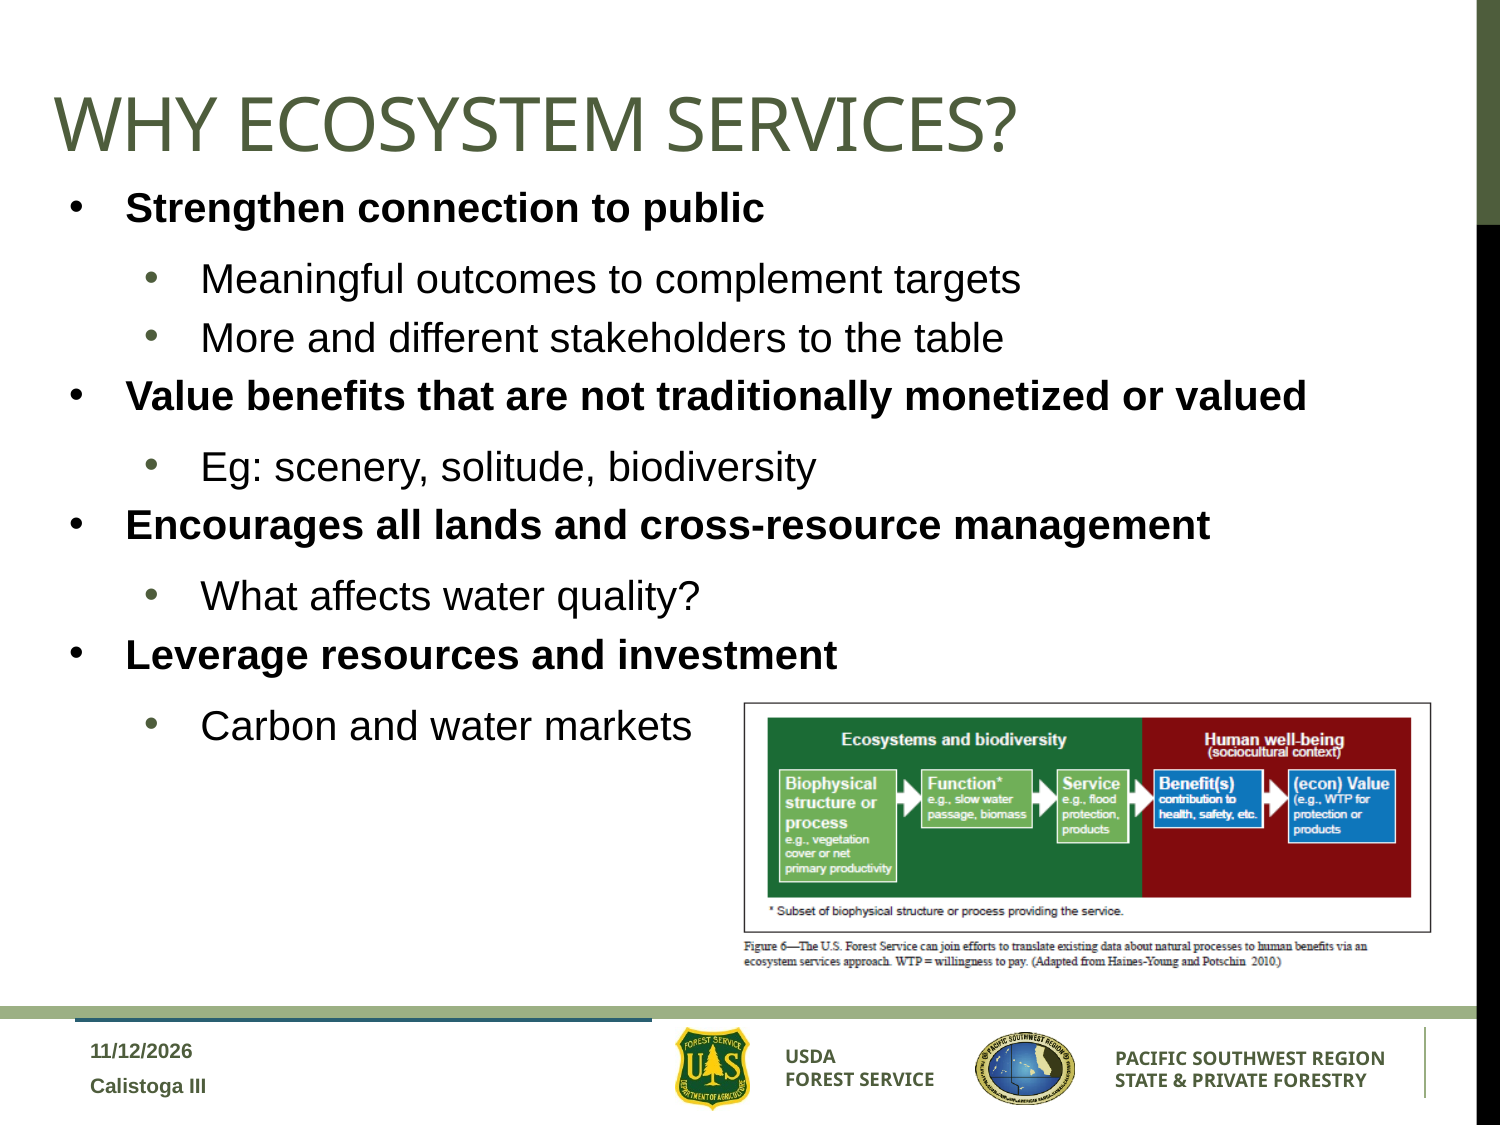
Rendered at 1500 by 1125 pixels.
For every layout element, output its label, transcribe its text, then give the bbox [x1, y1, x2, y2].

picture [675, 1027, 750, 1111]
title Why Ecosystem Services? [38, 59, 1462, 174]
footer Calistoga III [75, 1065, 638, 1112]
list Strengthen connection to public Meaningful outcomes to complement targets More and different stakeholders to the table Value benefits that are not traditionally monetized or valued Eg: scenery, solitude, biodiversity Encourages all lands and cross-resource management What affects water quality? Leverage resources and investment Carbon and water markets [54, 173, 1419, 954]
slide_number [75, 1012, 638, 1063]
picture [975, 1032, 1075, 1105]
picture [710, 685, 1463, 987]
